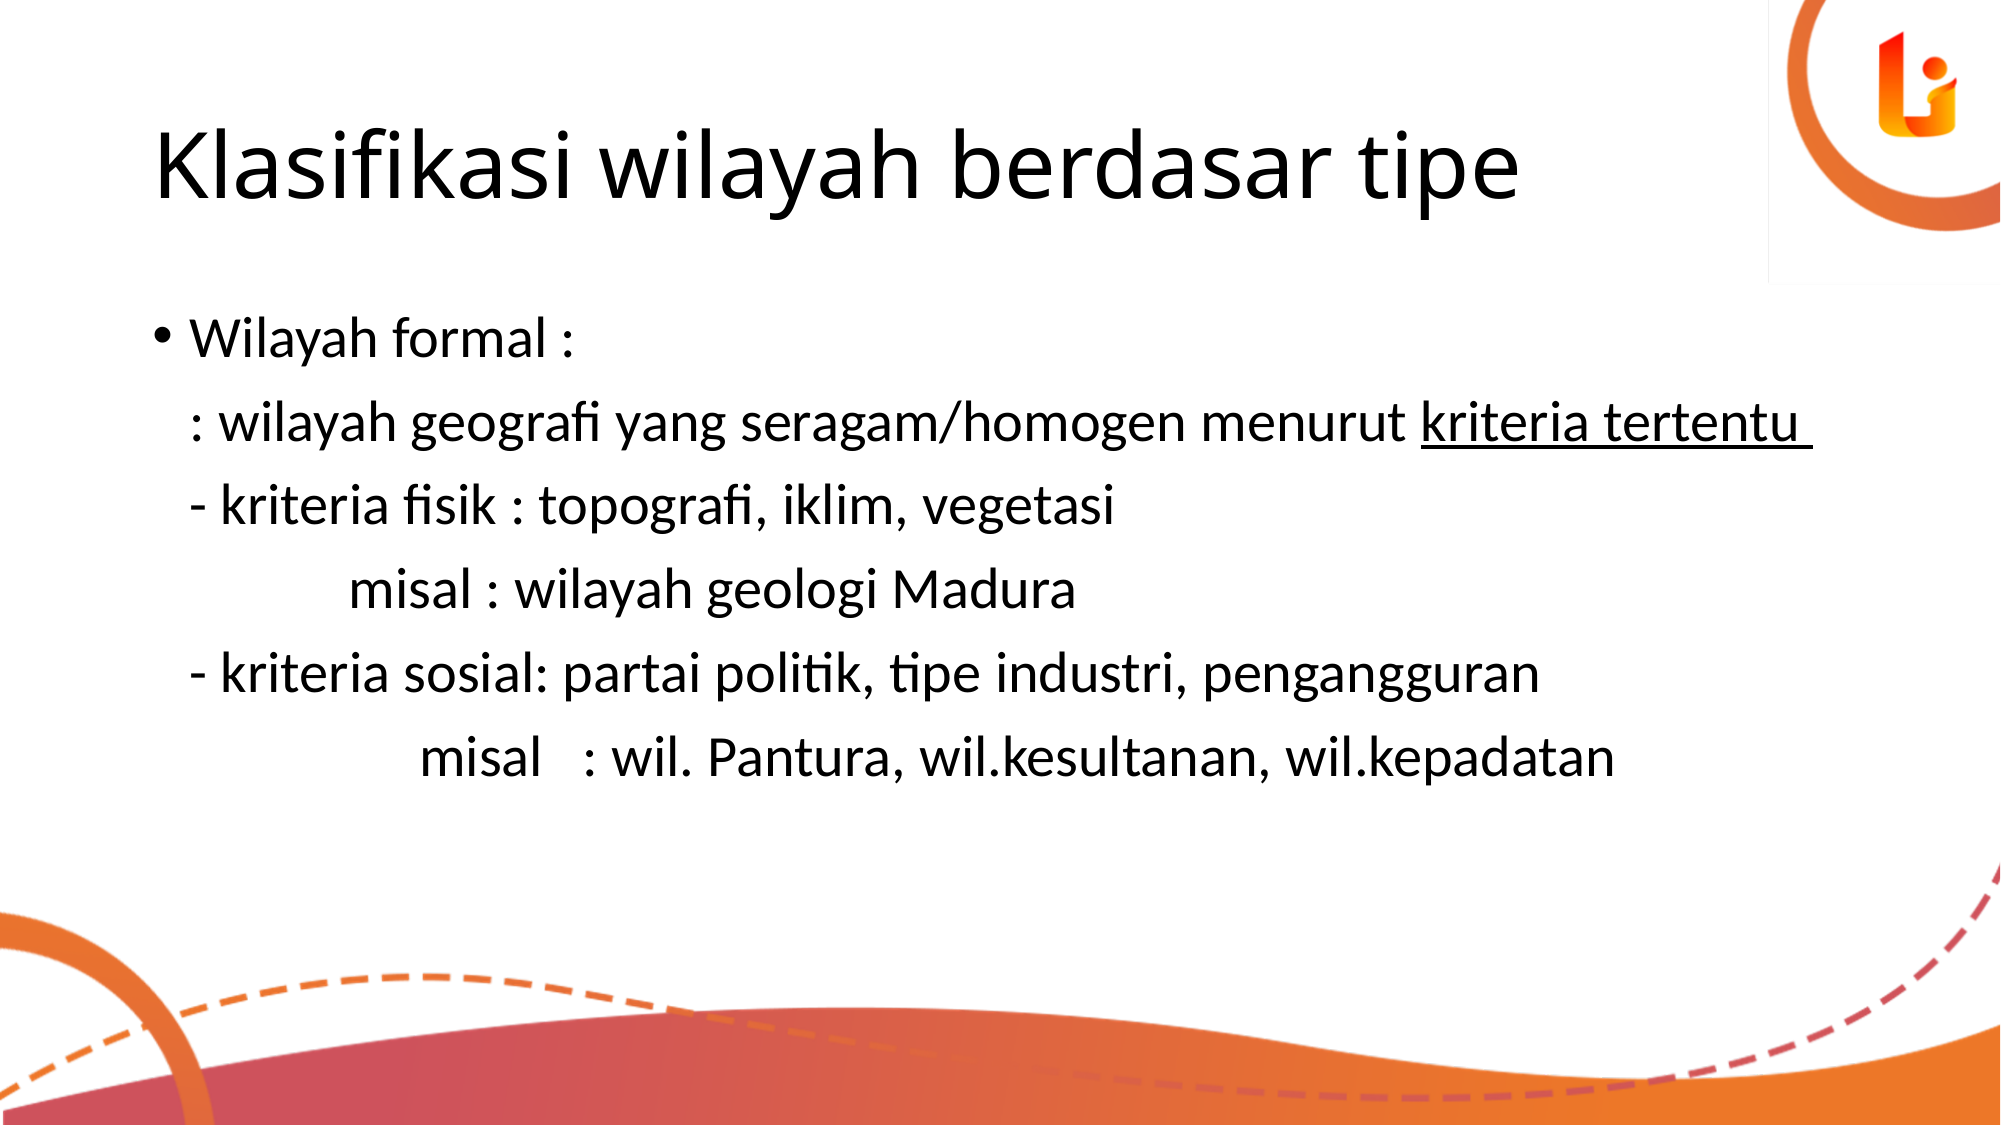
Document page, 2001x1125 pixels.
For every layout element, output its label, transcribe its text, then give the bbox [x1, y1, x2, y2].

title Klasifikasi wilayah berdasar tipe [137, 59, 1863, 278]
list Wilayah formal : : wilayah geografi yang seragam/homogen menurut kriteria tertentu - kriteria fisik : topografi, iklim, vegetasi misal : wilayah geologi Madura - kriteria sosial: partai politik, tipe industri, pengangguran misal : wil. Pantura, wil.kesultanan, wil.kepadatan [137, 299, 1863, 1014]
picture [0, 0, 2001, 1125]
